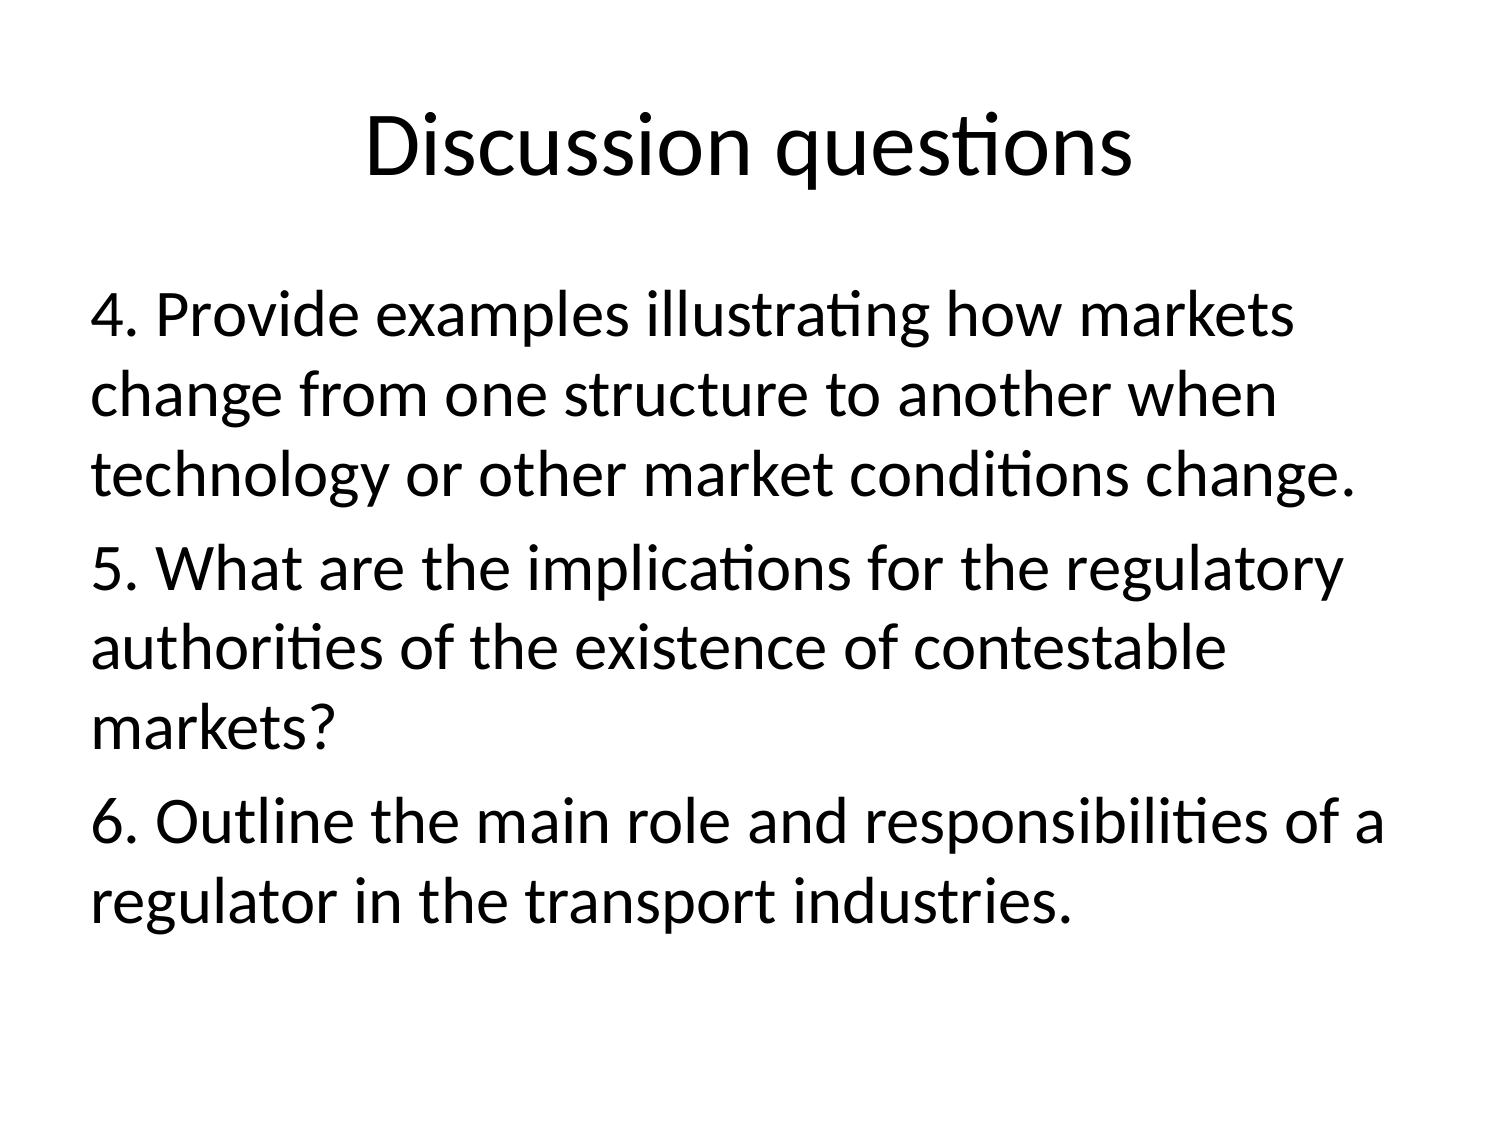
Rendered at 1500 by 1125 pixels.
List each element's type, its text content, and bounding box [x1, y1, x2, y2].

title Discussion questions [75, 45, 1425, 233]
list 4. Provide examples illustrating how markets change from one structure to another when technology or other market conditions change. 5. What are the implications for the regulatory authorities of the existence of contestable markets? 6. Outline the main role and responsibilities of a regulator in the transport industries. [75, 262, 1425, 1005]
